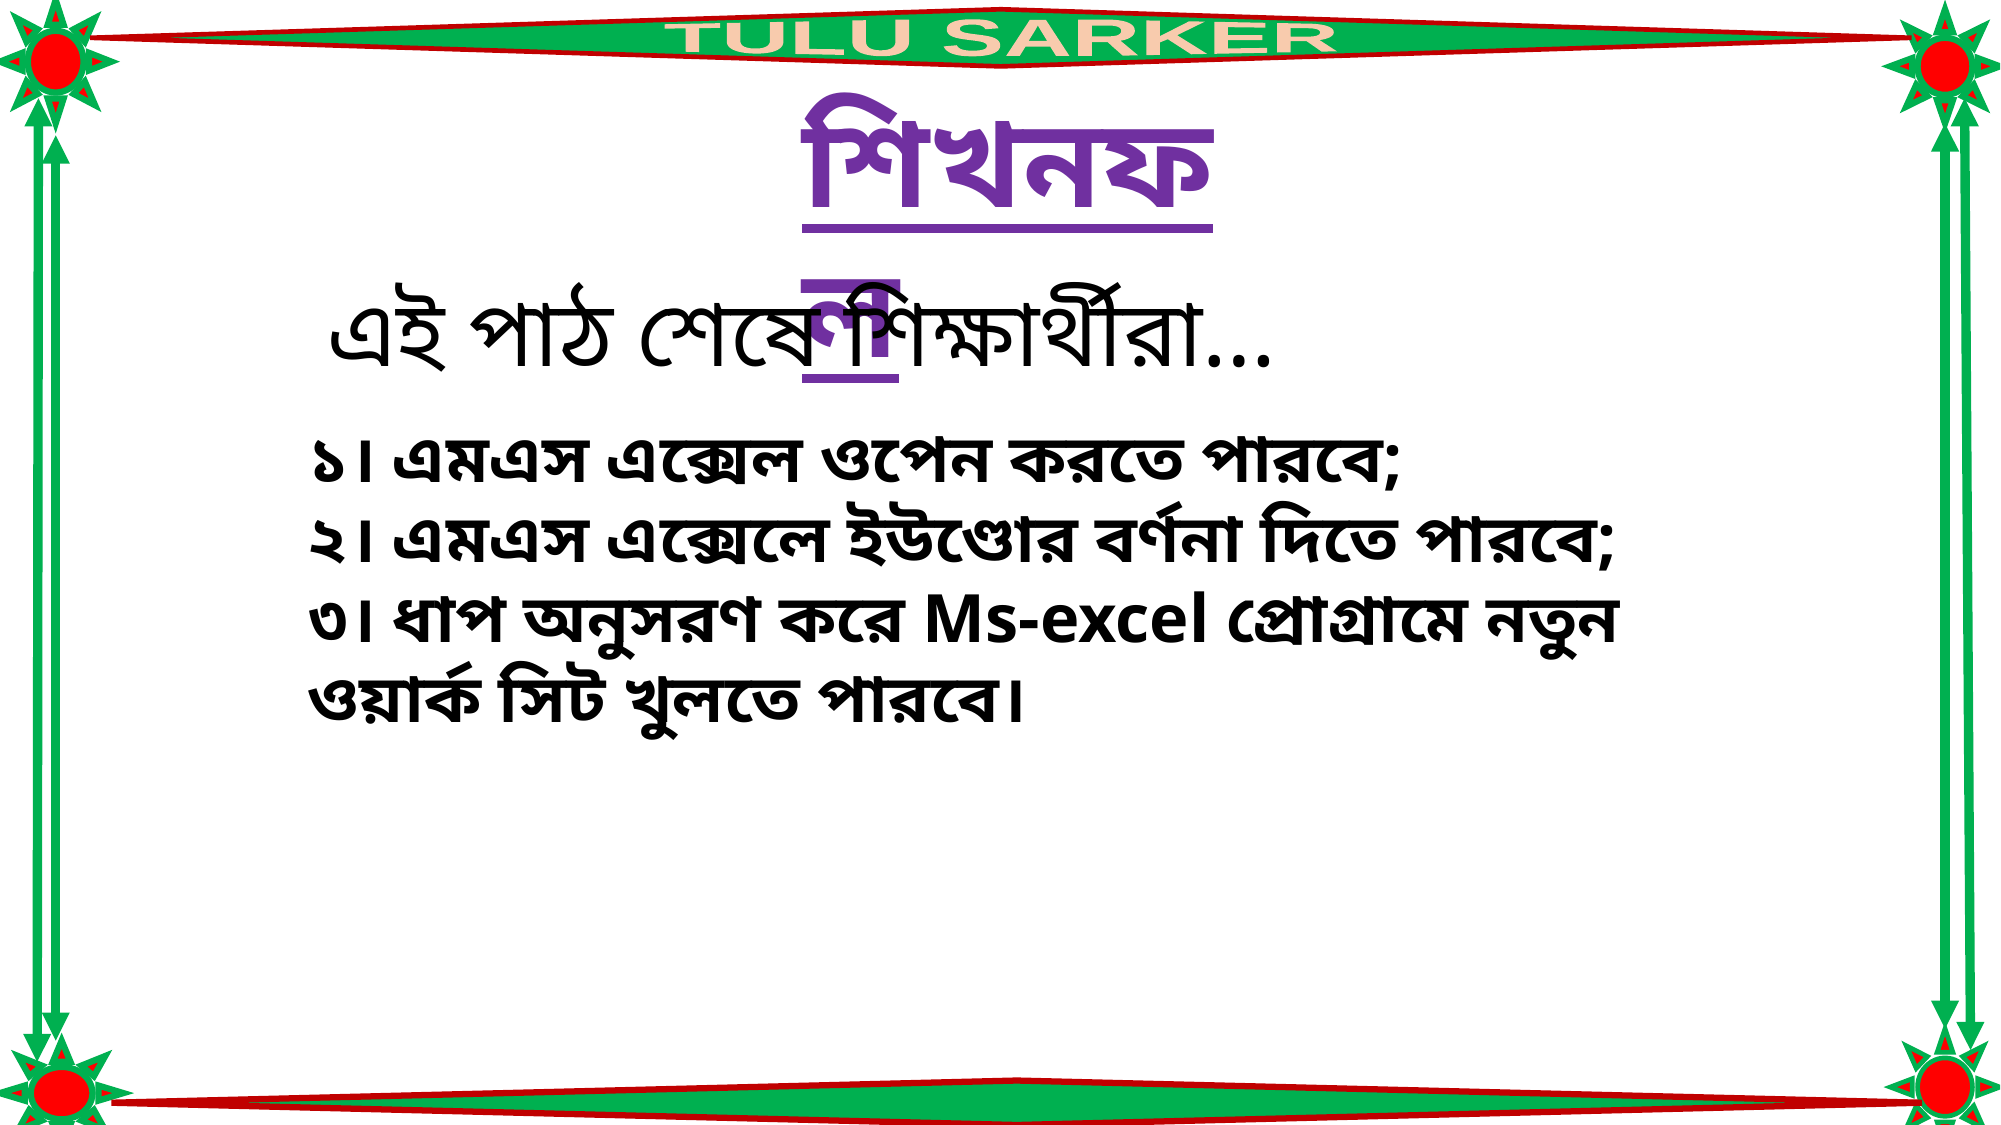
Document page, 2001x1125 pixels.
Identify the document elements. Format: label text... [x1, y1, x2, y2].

text_box ১। এমএস এক্সেল ওপেন করতে পারবে; ২। এমএস এক্সেলে ইউণ্ডোর বর্ণনা দিতে পারবে; ৩। ধাপ অনুসরণ করে Ms-excel প্রোগ্রামে নতুন ওয়ার্ক সিট খুলতে পারবে। [292, 408, 1693, 744]
text_box এই পাঠ শেষে শিক্ষার্থীরা… [312, 267, 1313, 393]
text_box শিখনফল [787, 74, 1302, 267]
